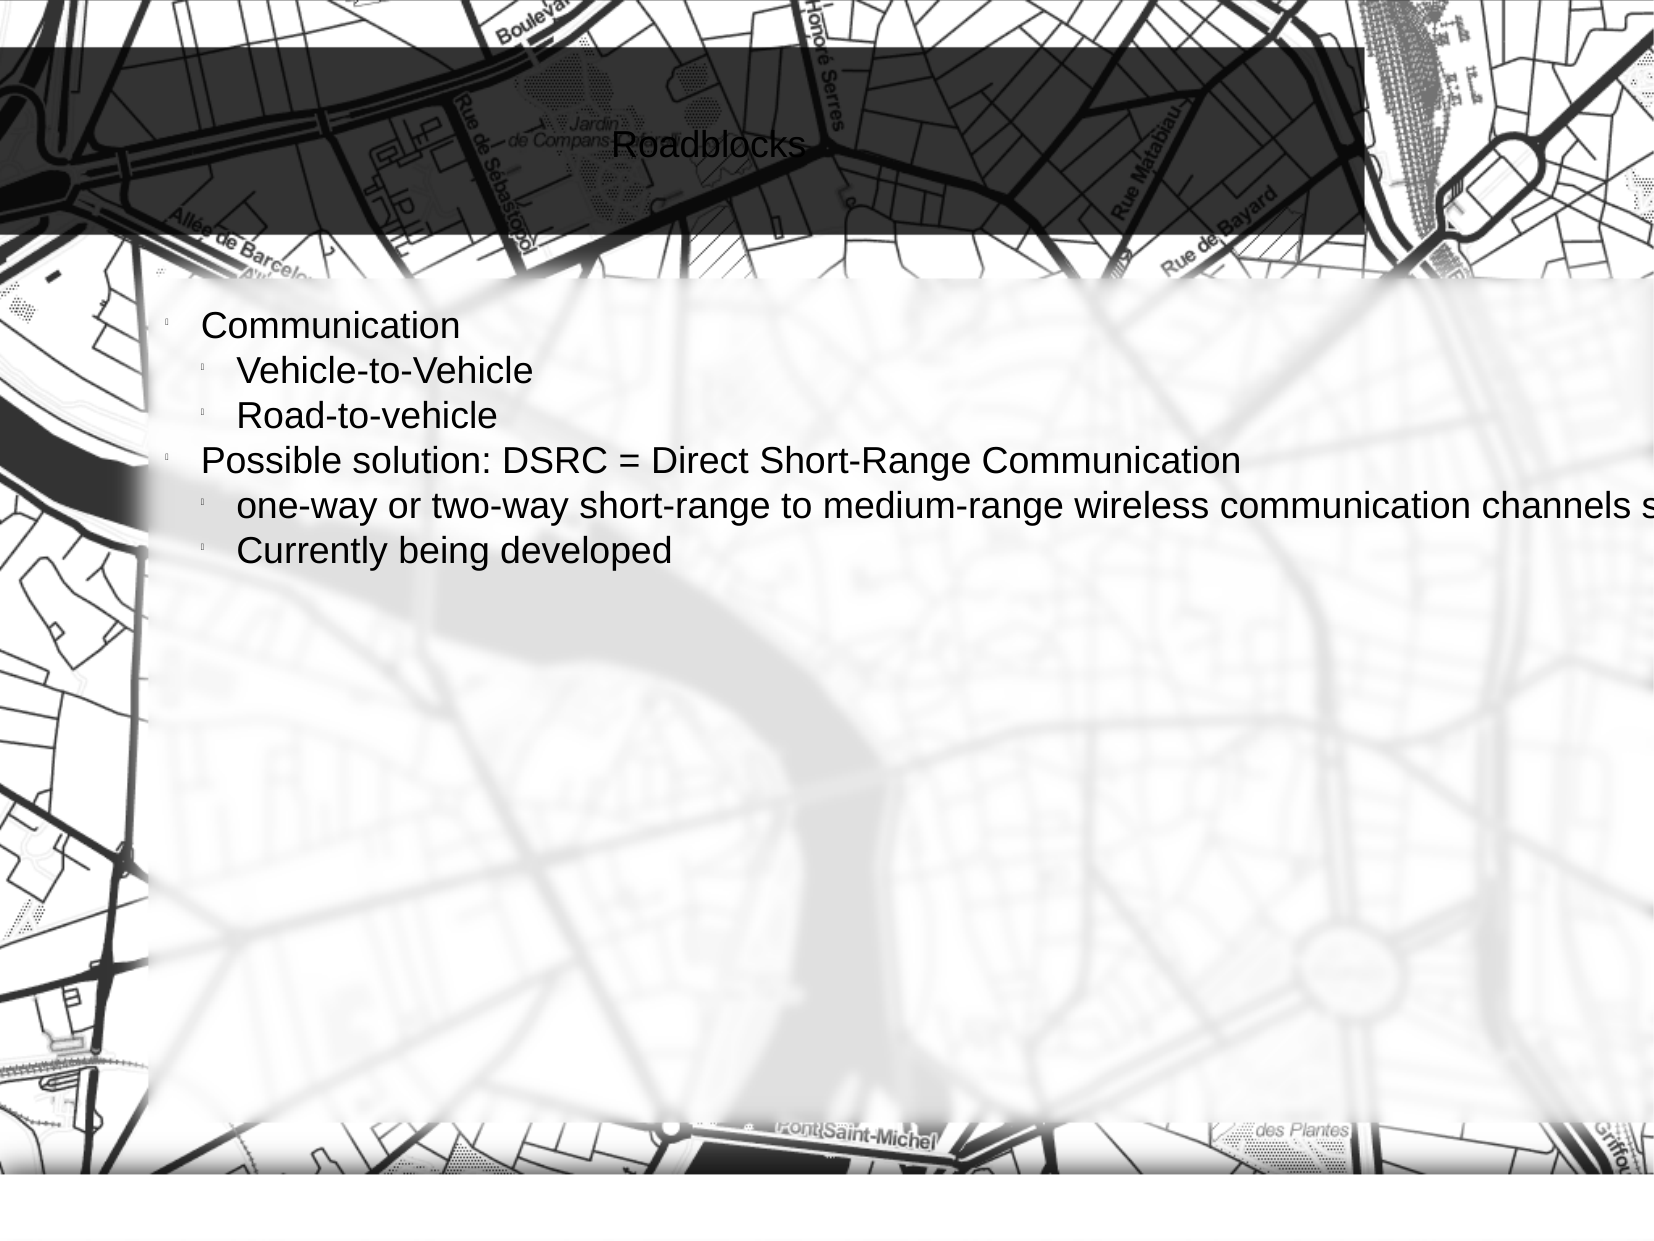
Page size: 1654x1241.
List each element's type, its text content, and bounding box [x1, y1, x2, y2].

text_box Roadblocks [82, 49, 1335, 237]
picture [0, 0, 1654, 1241]
text_box Communication Vehicle-to-Vehicle Road-to-vehicle Possible solution: DSRC = Direct Short-Range Communication one-way or two-way short-range to medium-range wireless communication channels specifically designed for automotive use Currently being developed [165, 301, 1621, 1021]
